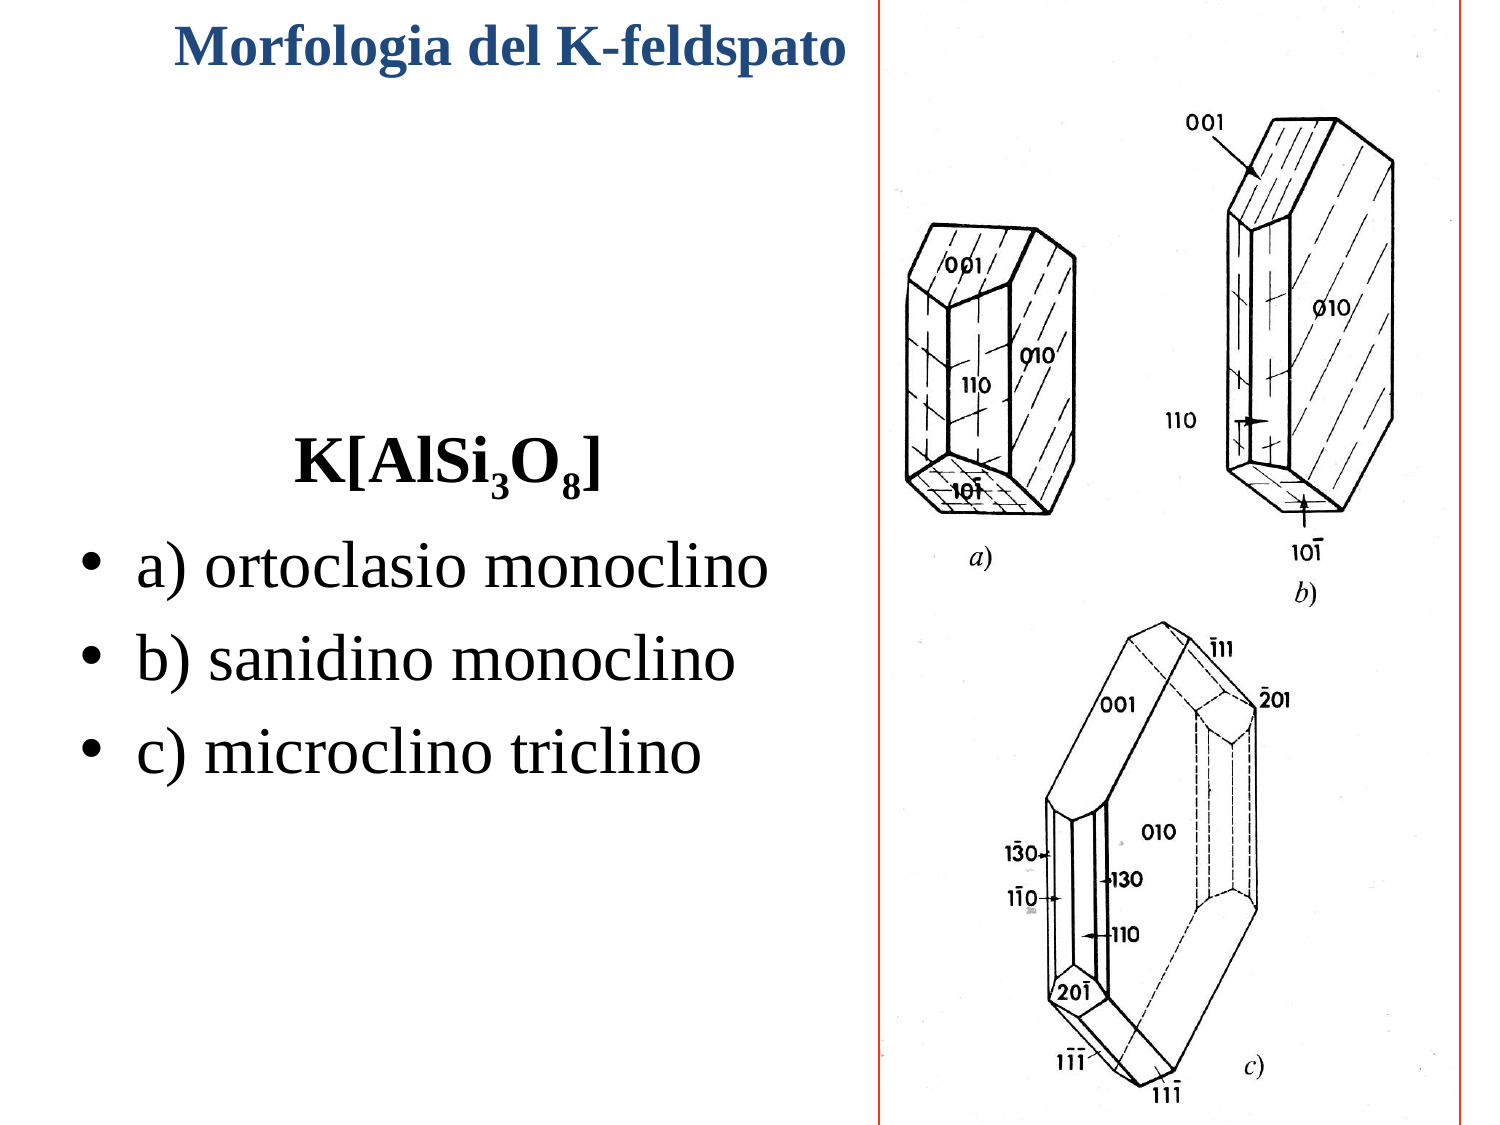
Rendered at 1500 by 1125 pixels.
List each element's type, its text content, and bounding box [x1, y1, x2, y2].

picture [879, 0, 1460, 1125]
list K[AlSi3O8] a) ortoclasio monoclino b) sanidino monoclino c) microclino triclino [64, 408, 833, 946]
text_box Morfologia del K-feldspato [159, 0, 877, 85]
